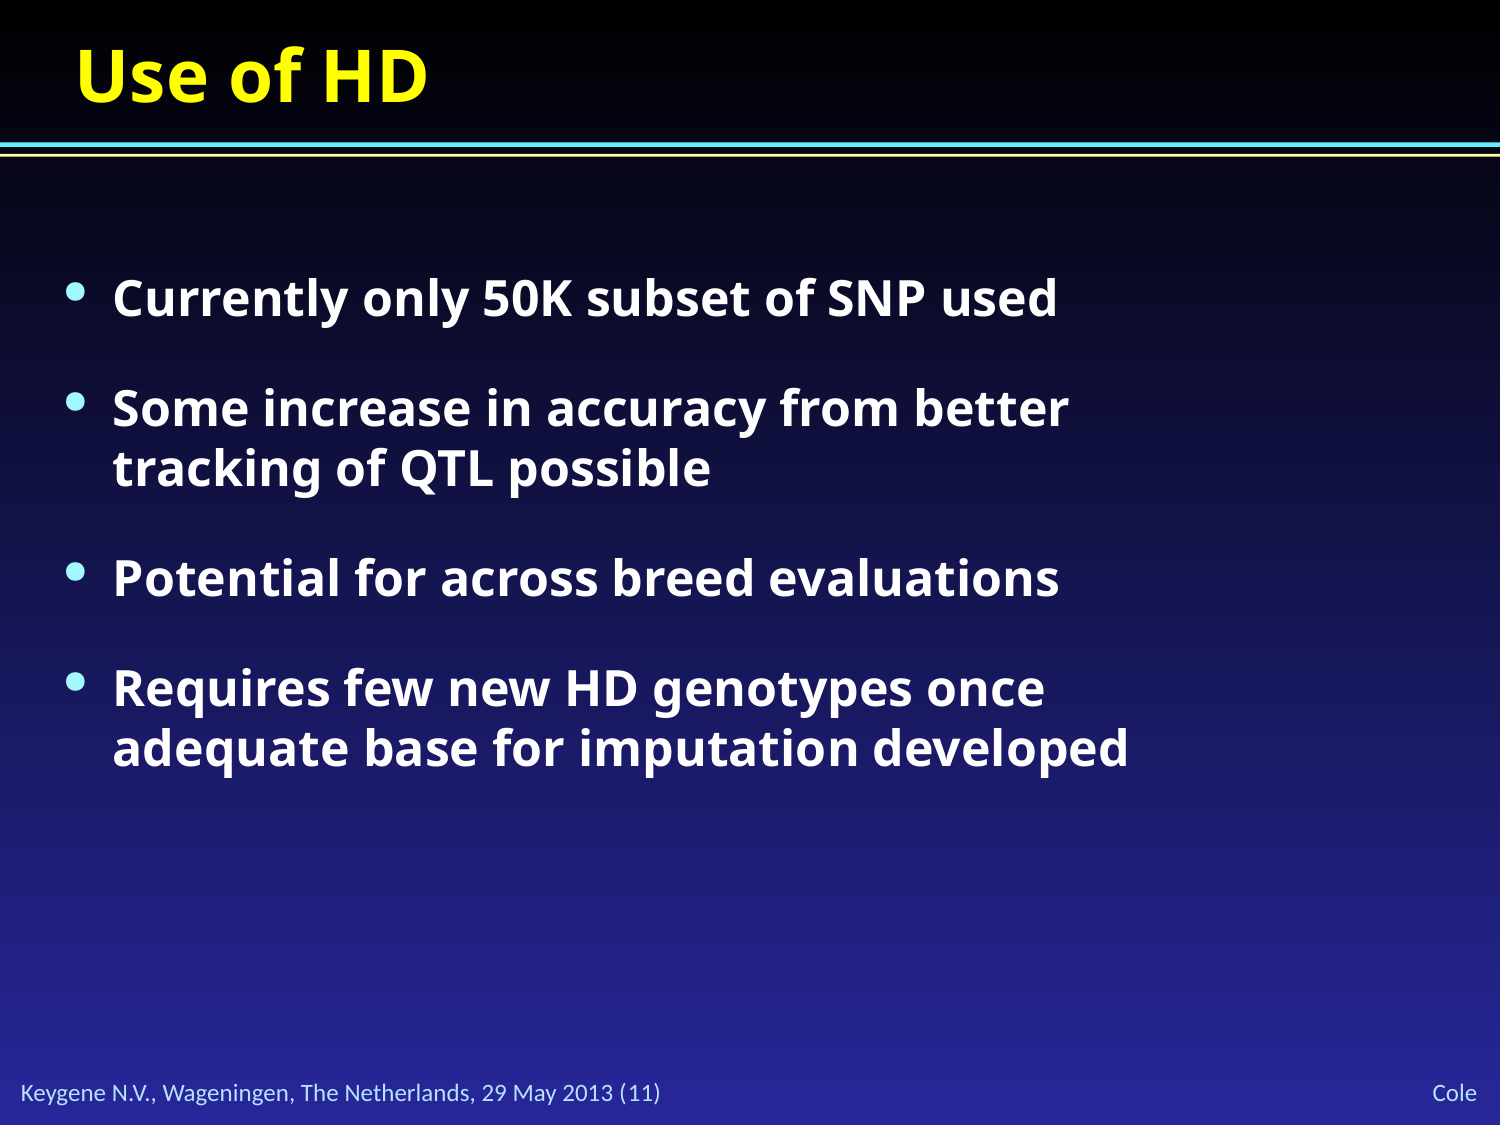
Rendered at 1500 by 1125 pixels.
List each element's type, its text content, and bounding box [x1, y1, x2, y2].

list Currently only 50K subset of SNP used Some increase in accuracy from better tracking of QTL possible Potential for across breed evaluations Requires few new HD genotypes once adequate base for imputation developed [64, 265, 1293, 782]
title Use of HD [74, 29, 1425, 118]
